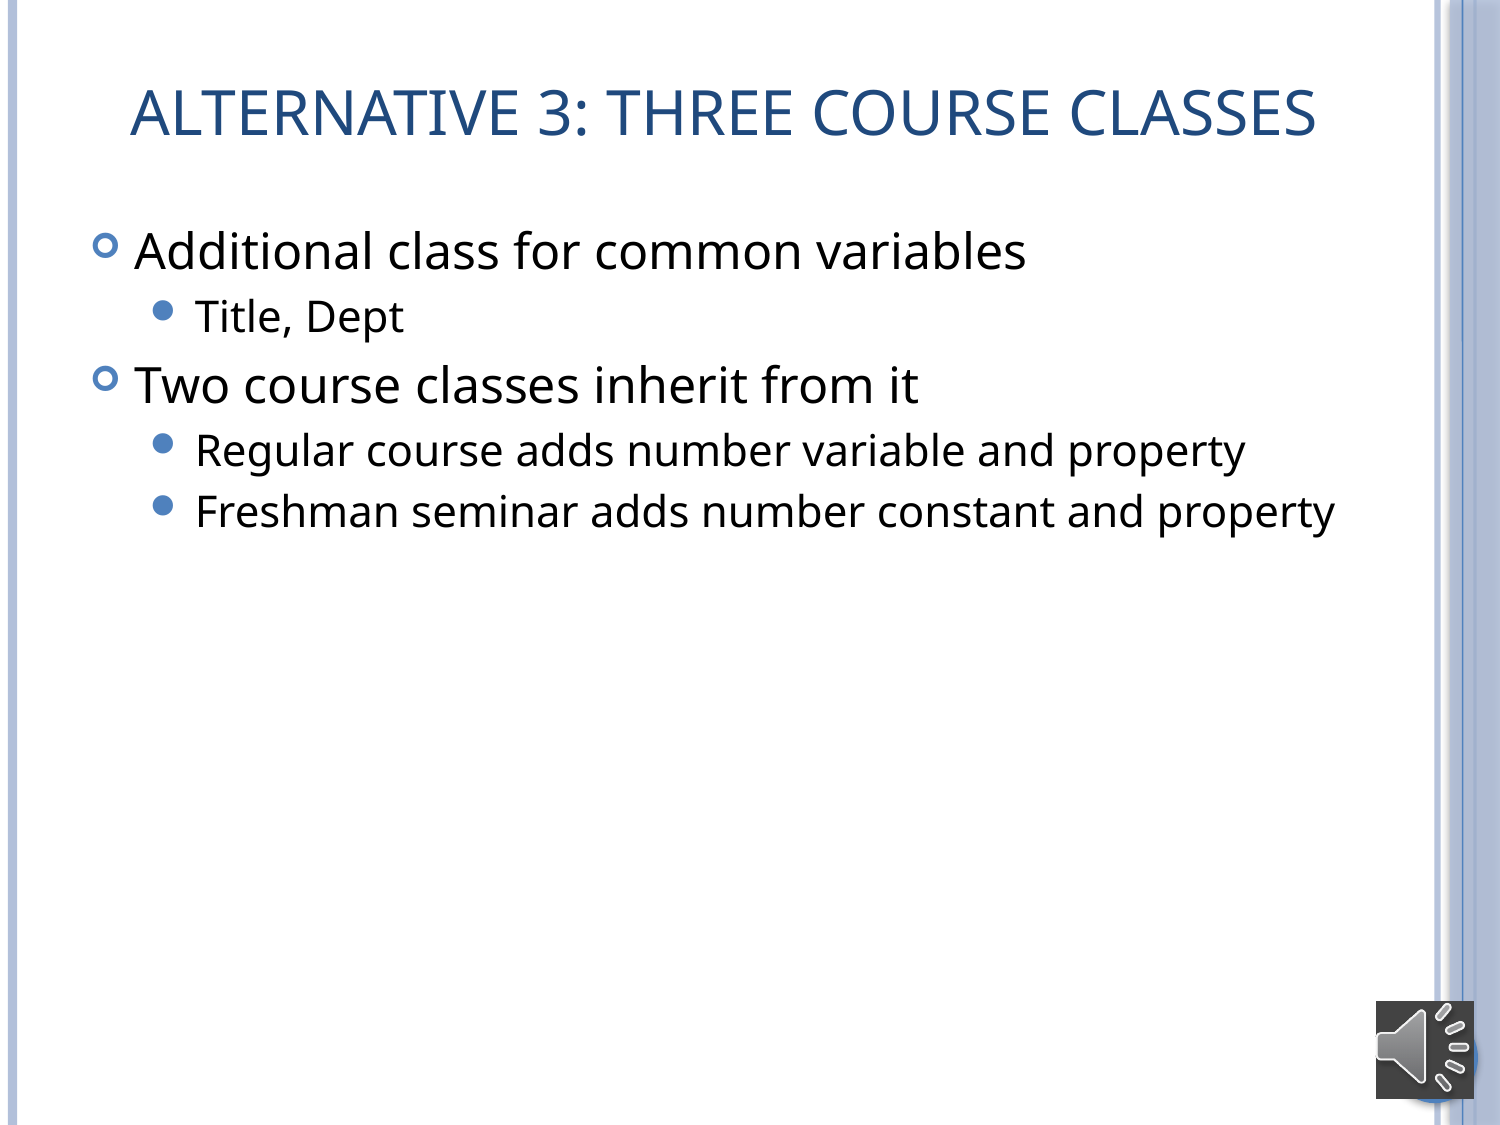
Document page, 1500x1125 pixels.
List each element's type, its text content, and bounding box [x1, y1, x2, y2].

list Additional class for common variables Title, Dept Two course classes inherit from it Regular course adds number variable and property Freshman seminar adds number constant and property [75, 212, 1375, 1062]
picture [1374, 999, 1476, 1101]
title Alternative 3: Three Course Classes [75, 45, 1375, 175]
